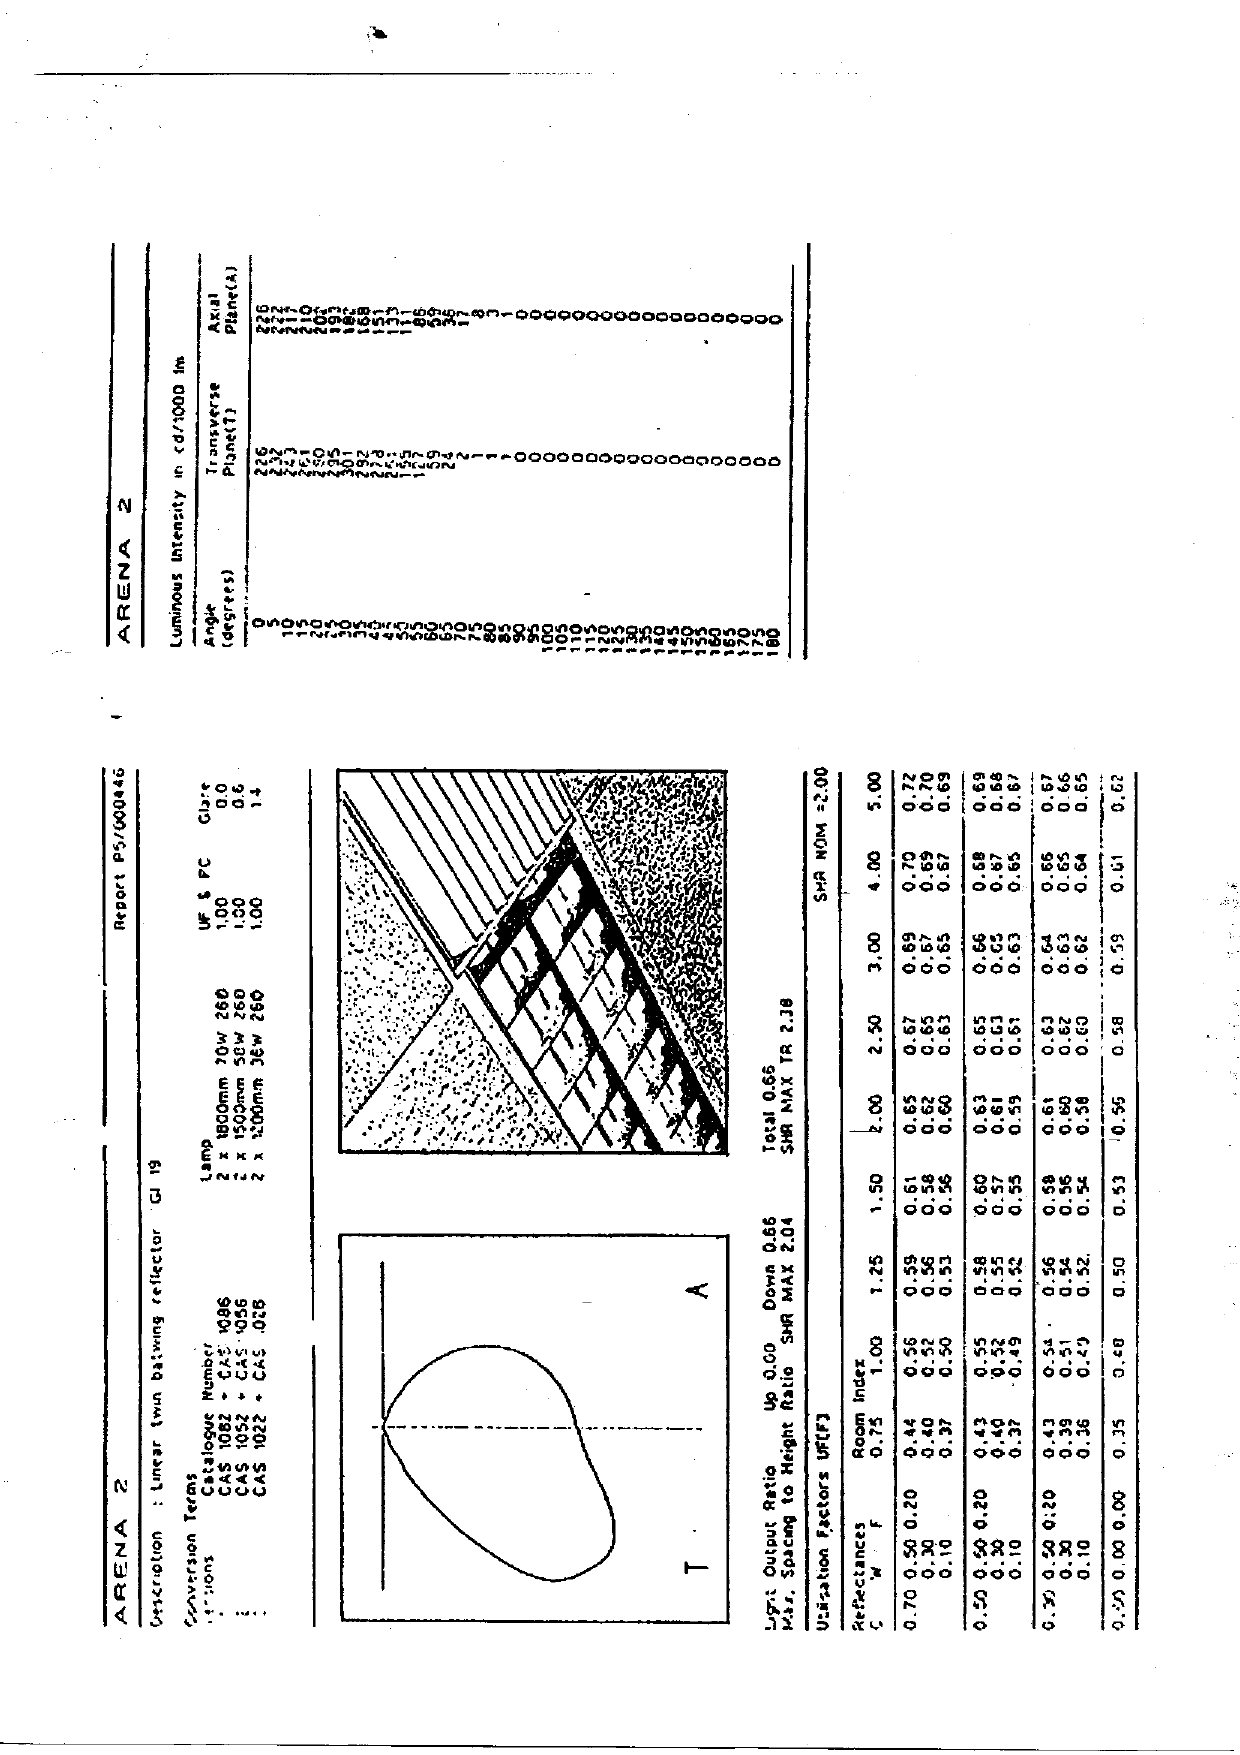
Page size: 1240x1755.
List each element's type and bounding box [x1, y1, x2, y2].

text_box [0, 0, 1240, 1754]
